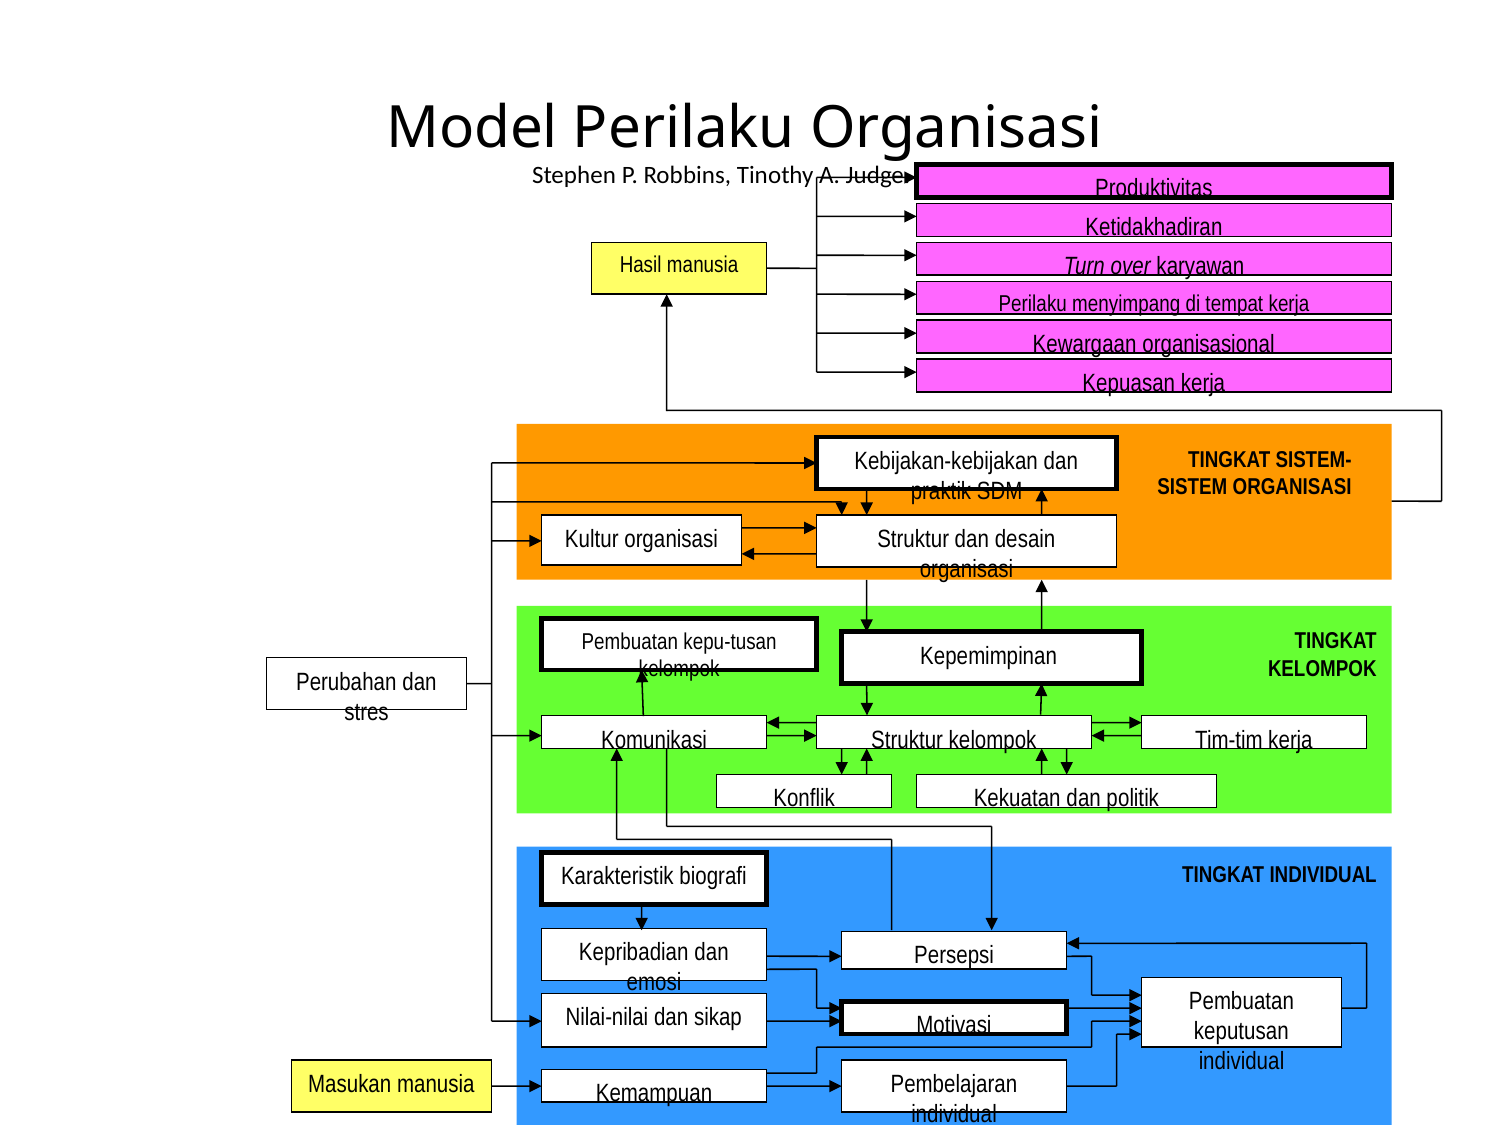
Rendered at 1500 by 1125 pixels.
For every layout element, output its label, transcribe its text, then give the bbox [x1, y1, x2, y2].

text_box [617, 749, 666, 814]
text_box Pembelajaran individual [841, 1060, 1067, 1112]
text_box Kepuasan kerja [916, 359, 1392, 393]
text_box [1117, 1027, 1142, 1041]
text_box [516, 736, 616, 814]
text_box [860, 488, 873, 515]
text_box [816, 249, 917, 262]
text_box Kemampuan [541, 1069, 767, 1103]
text_box TINGKAT SISTEM-SISTEM ORGANISASI [1141, 436, 1367, 541]
text_box [635, 669, 649, 717]
text_box [766, 716, 817, 729]
text_box [516, 423, 1392, 580]
text_box [1067, 944, 1366, 1008]
text_box [1041, 605, 1392, 722]
text_box [817, 1001, 842, 1015]
text_box [491, 729, 542, 742]
text_box Kebijakan-kebijakan dan praktik SDM [816, 437, 1117, 489]
text_box Perilaku menyimpang di tempat kerja [916, 281, 1392, 315]
text_box [860, 748, 873, 775]
text_box Kekuatan dan politik [916, 774, 1217, 808]
text_box Tim-tim kerja [1141, 715, 1367, 749]
title Model Perilaku Organisasi Stephen P. Robbins, Tinothy A. Judge. 2008 [75, 45, 1425, 233]
text_box TINGKAT INDIVIDUAL [1166, 852, 1392, 957]
text_box Komunikasi [541, 715, 767, 749]
text_box Ketidakhadiran [916, 203, 1392, 237]
text_box [816, 365, 917, 379]
text_box Karakteristik biografi [541, 852, 767, 905]
text_box Persepsi [841, 931, 1067, 970]
text_box Kultur organisasi [541, 514, 742, 565]
text_box [816, 210, 917, 223]
text_box [860, 683, 874, 716]
text_box [867, 684, 1041, 715]
text_box Turn over karyawan [916, 242, 1392, 276]
text_box [660, 294, 673, 412]
text_box [1035, 579, 1048, 632]
text_box [985, 826, 998, 931]
text_box Kepemimpinan [841, 631, 1142, 684]
text_box Hasil manusia [591, 242, 767, 295]
text_box [1092, 988, 1142, 1002]
text_box [1066, 937, 1166, 950]
text_box Struktur kelompok [816, 715, 1092, 749]
text_box [1066, 1001, 1142, 1015]
text_box [1092, 1014, 1142, 1028]
text_box [816, 326, 917, 340]
text_box [1035, 683, 1048, 715]
text_box [491, 1014, 542, 1028]
text_box Masukan manusia [291, 1060, 492, 1112]
text_box TINGKAT KELOMPOK [1166, 618, 1392, 723]
text_box [892, 846, 991, 931]
text_box [1035, 488, 1048, 515]
text_box Kewargaan organisasional [916, 320, 1392, 354]
text_box [766, 729, 817, 742]
text_box [516, 605, 866, 735]
text_box [1091, 716, 1142, 729]
text_box [516, 846, 891, 1021]
text_box [491, 1079, 542, 1093]
text_box [741, 521, 817, 535]
text_box [835, 501, 848, 515]
text_box Perubahan dan stres [266, 657, 467, 710]
text_box Struktur dan desain organisasi [816, 514, 1117, 567]
text_box [860, 579, 873, 632]
text_box Pembuatan kepu-tusan kelompok [541, 618, 817, 670]
text_box [867, 605, 1041, 631]
text_box [667, 723, 1392, 814]
text_box [610, 748, 623, 839]
text_box Kepribadian dan emosi [541, 928, 767, 981]
text_box [491, 534, 542, 548]
text_box [1035, 748, 1048, 775]
text_box [516, 957, 1392, 1125]
text_box Produktivitas [916, 164, 1392, 198]
text_box [992, 846, 1392, 943]
text_box [635, 904, 648, 931]
text_box [741, 547, 817, 561]
text_box Pembuatan keputusan individual [1141, 977, 1342, 1048]
text_box [1060, 748, 1073, 775]
text_box [1091, 729, 1142, 742]
text_box [816, 171, 917, 184]
text_box Nilai-nilai dan sikap [541, 993, 767, 1047]
text_box [492, 456, 817, 470]
text_box [835, 748, 848, 775]
text_box Motivasi [841, 1001, 1067, 1035]
text_box [766, 1015, 842, 1028]
text_box [816, 288, 917, 301]
text_box [766, 1079, 842, 1093]
text_box [766, 950, 842, 963]
text_box Konflik [716, 774, 892, 808]
